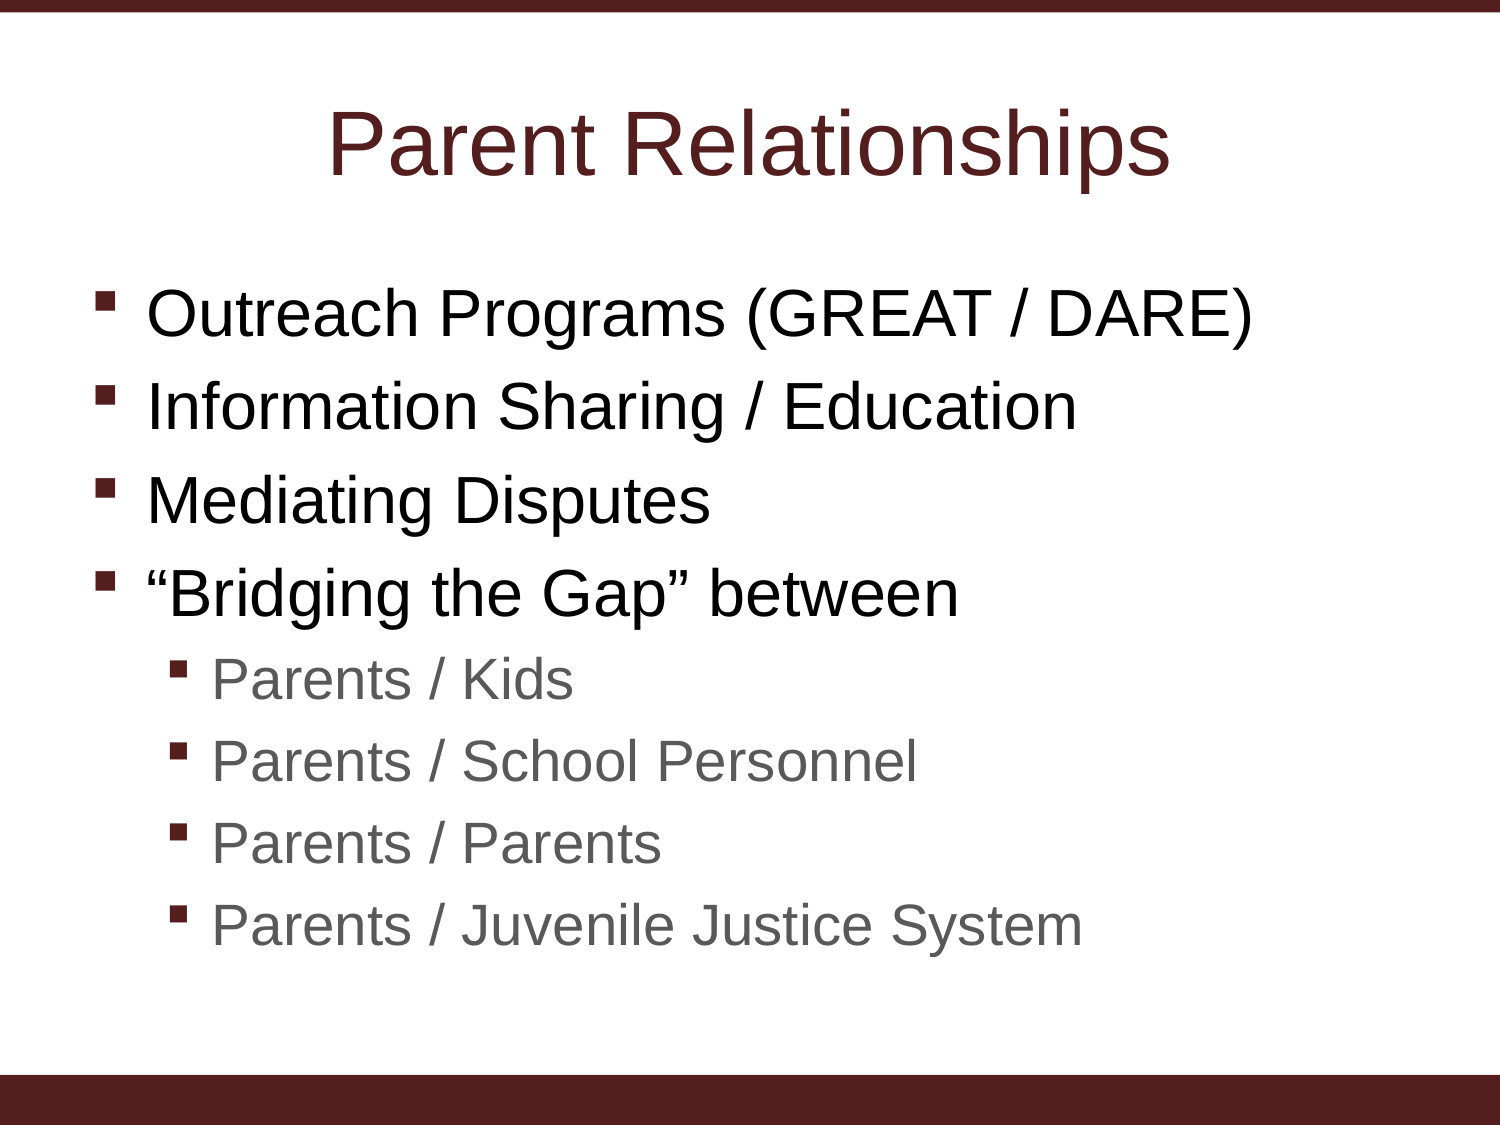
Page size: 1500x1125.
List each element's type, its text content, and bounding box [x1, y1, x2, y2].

title Parent Relationships [75, 45, 1425, 233]
list Outreach Programs (GREAT / DARE) Information Sharing / Education Mediating Disputes “Bridging the Gap” between Parents / Kids Parents / School Personnel Parents / Parents Parents / Juvenile Justice System [75, 262, 1425, 1005]
